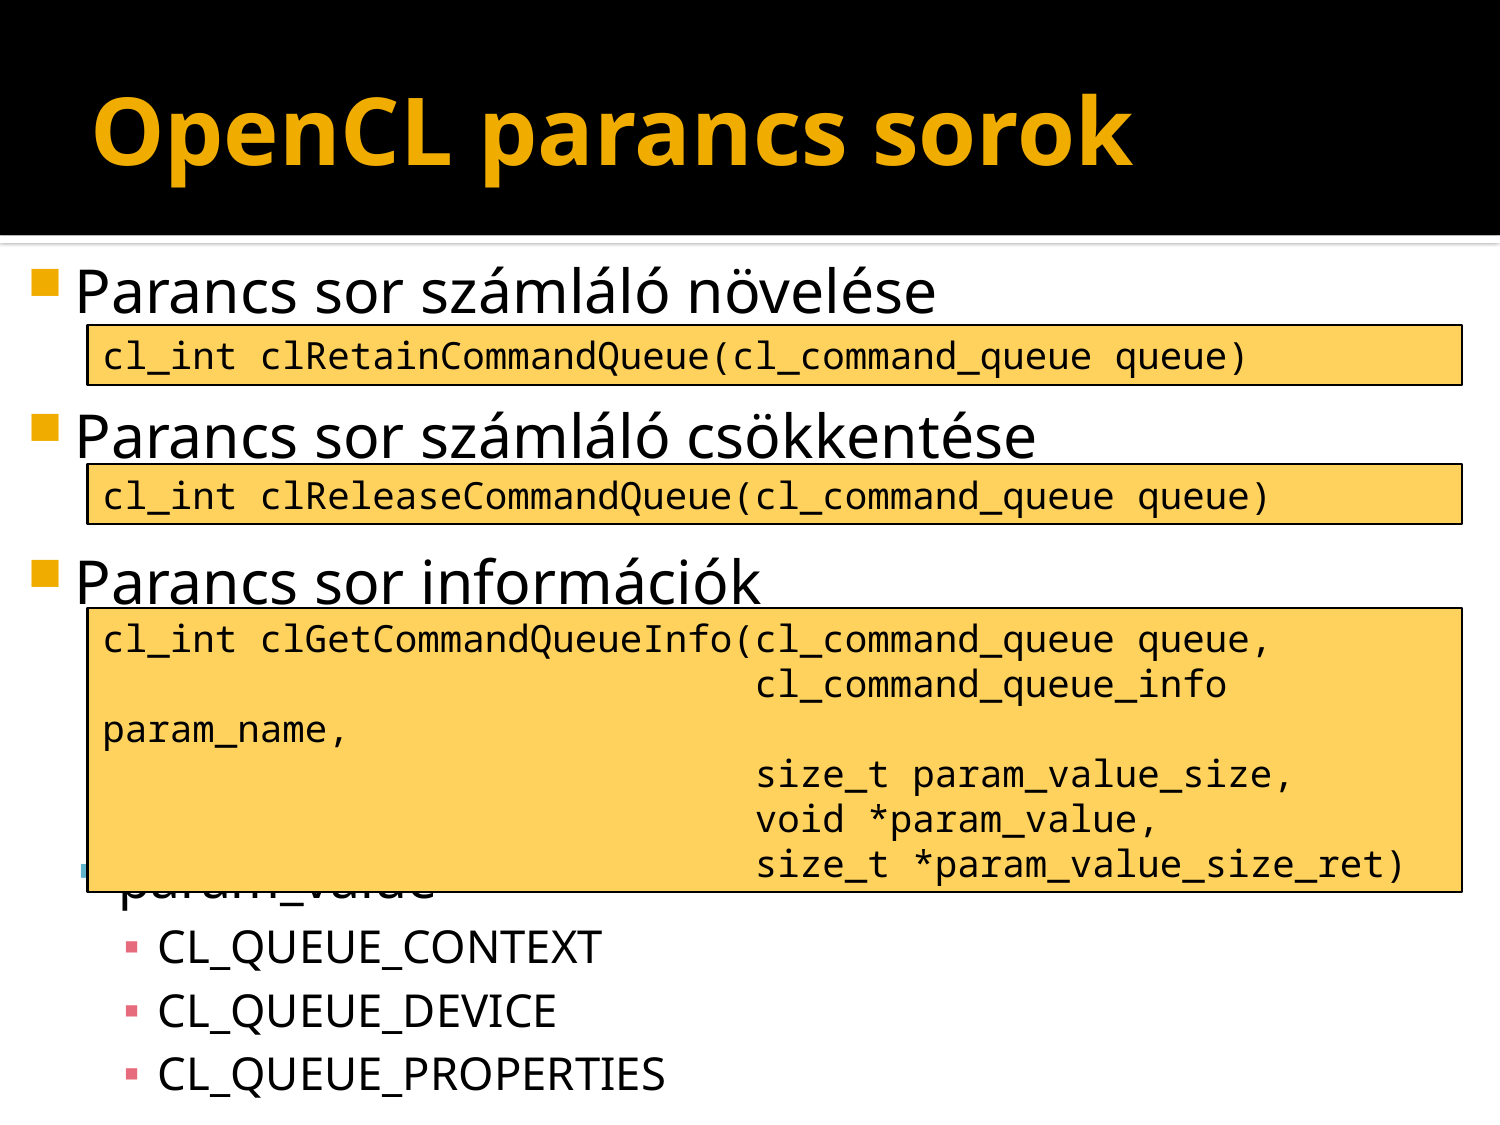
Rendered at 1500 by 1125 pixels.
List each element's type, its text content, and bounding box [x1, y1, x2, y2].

list Parancs sor számláló növelése Parancs sor számláló csökkentése Parancs sor információk param_value CL_QUEUE_CONTEXT CL_QUEUE_DEVICE CL_QUEUE_PROPERTIES [0, 237, 1500, 1113]
text_box cl_int clGetCommandQueueInfo(cl_command_queue queue, cl_command_queue_info param_name, size_t param_value_size, void *param_value, size_t *param_value_size_ret) [87, 607, 1463, 893]
text_box cl_int clReleaseCommandQueue(cl_command_queue queue) [87, 464, 1463, 525]
text_box cl_int clRetainCommandQueue(cl_command_queue queue) [87, 324, 1463, 385]
title OpenCL parancs sorok [75, 25, 1425, 231]
